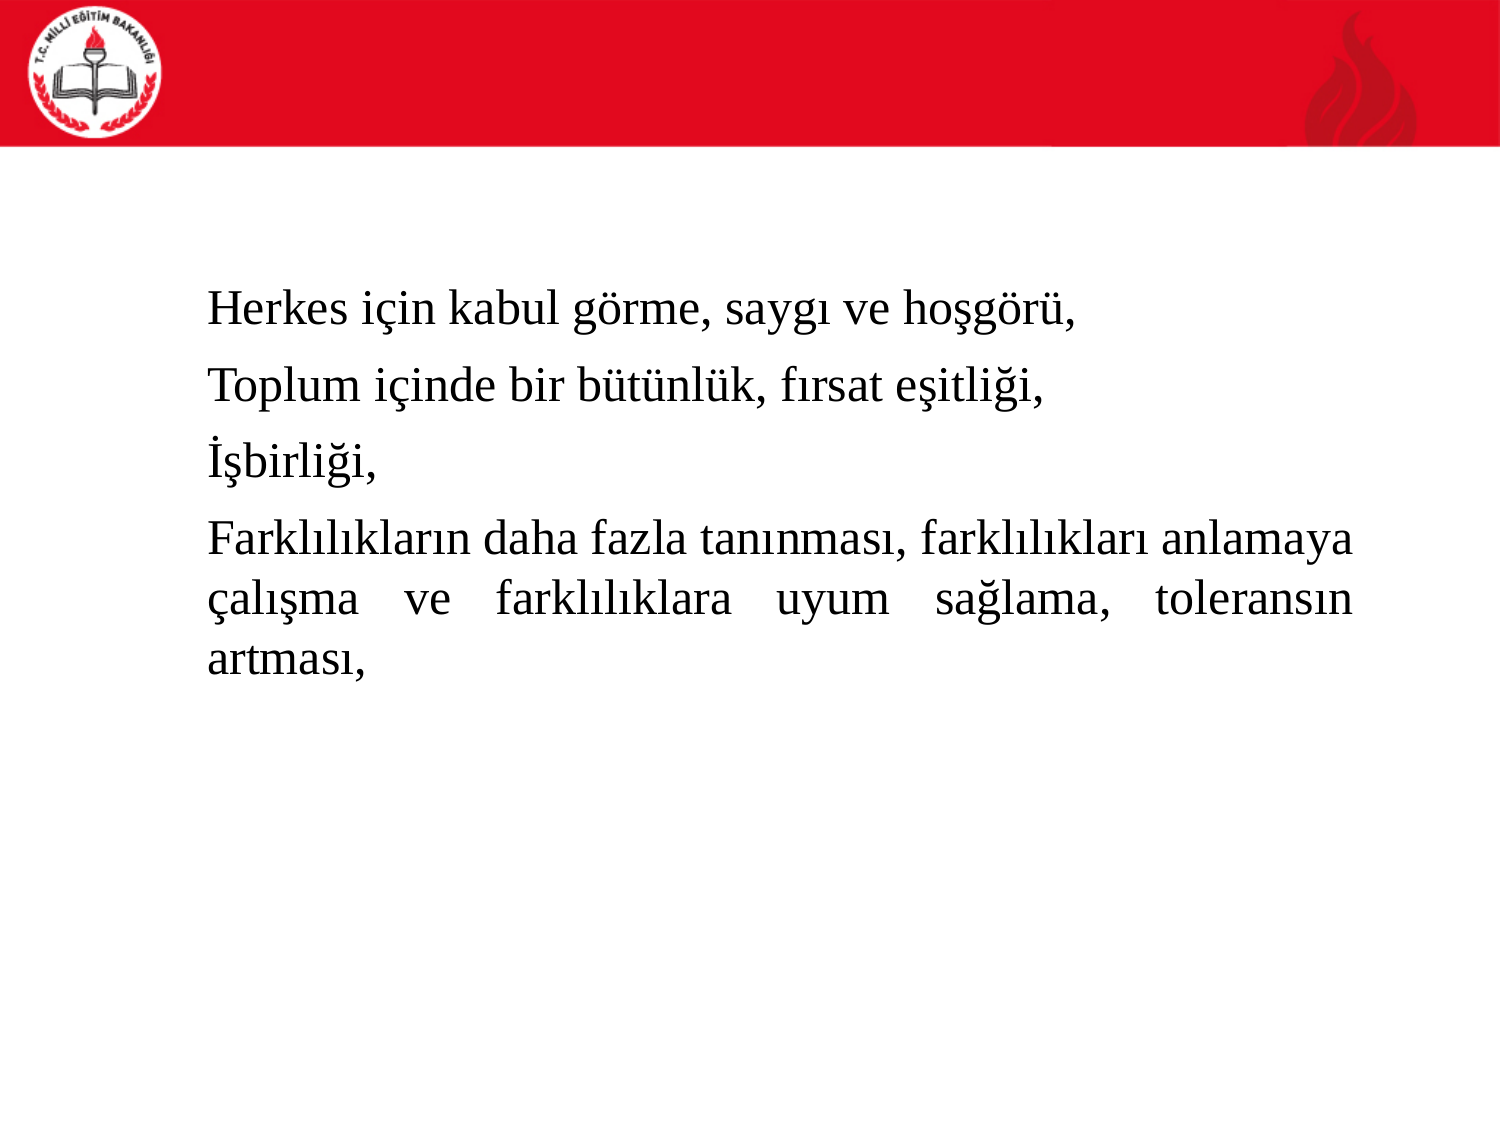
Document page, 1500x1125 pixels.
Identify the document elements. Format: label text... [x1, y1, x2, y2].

picture [0, 0, 1500, 1125]
list Herkes için kabul görme, saygı ve hoşgörü, Toplum içinde bir bütünlük, fırsat eşitliği, İşbirliği, Farklılıkların daha fazla tanınması, farklılıkları anlamaya çalışma ve farklılıklara uyum sağlama, toleransın artması, [135, 267, 1370, 855]
